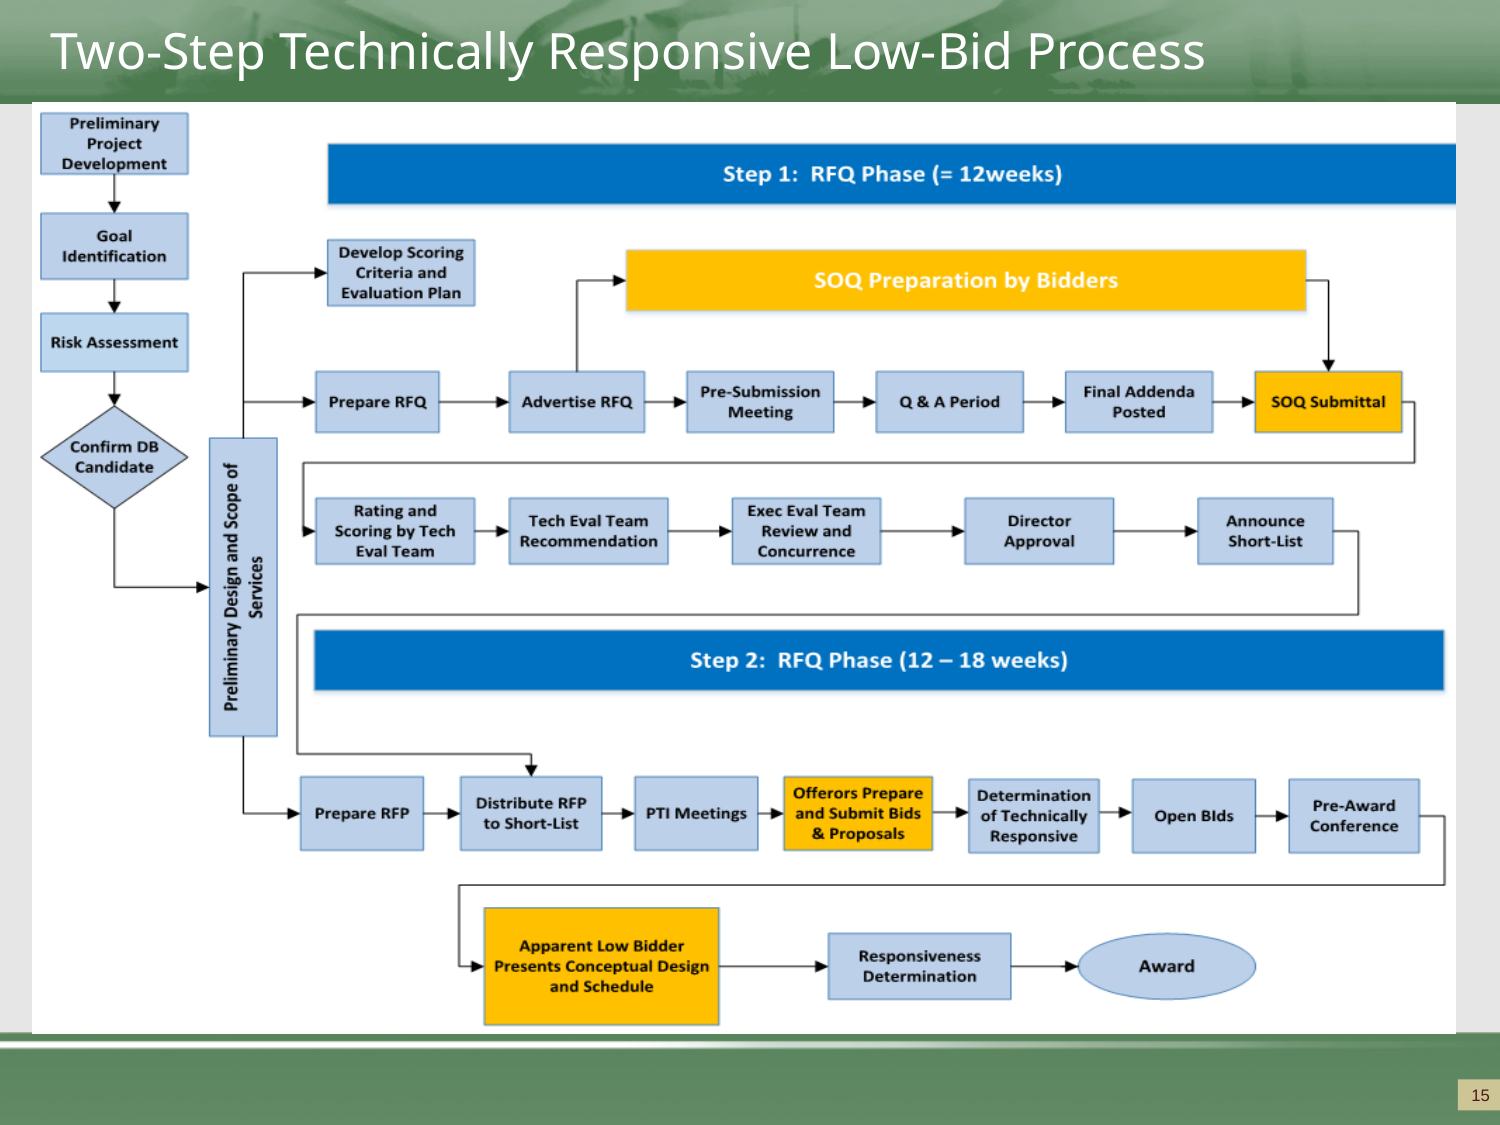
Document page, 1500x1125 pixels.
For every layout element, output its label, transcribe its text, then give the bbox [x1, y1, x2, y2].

title Two-Step Technically Responsive Low-Bid Process [50, 12, 1421, 89]
slide_number 15 [1455, 1079, 1490, 1111]
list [31, 102, 1456, 1035]
